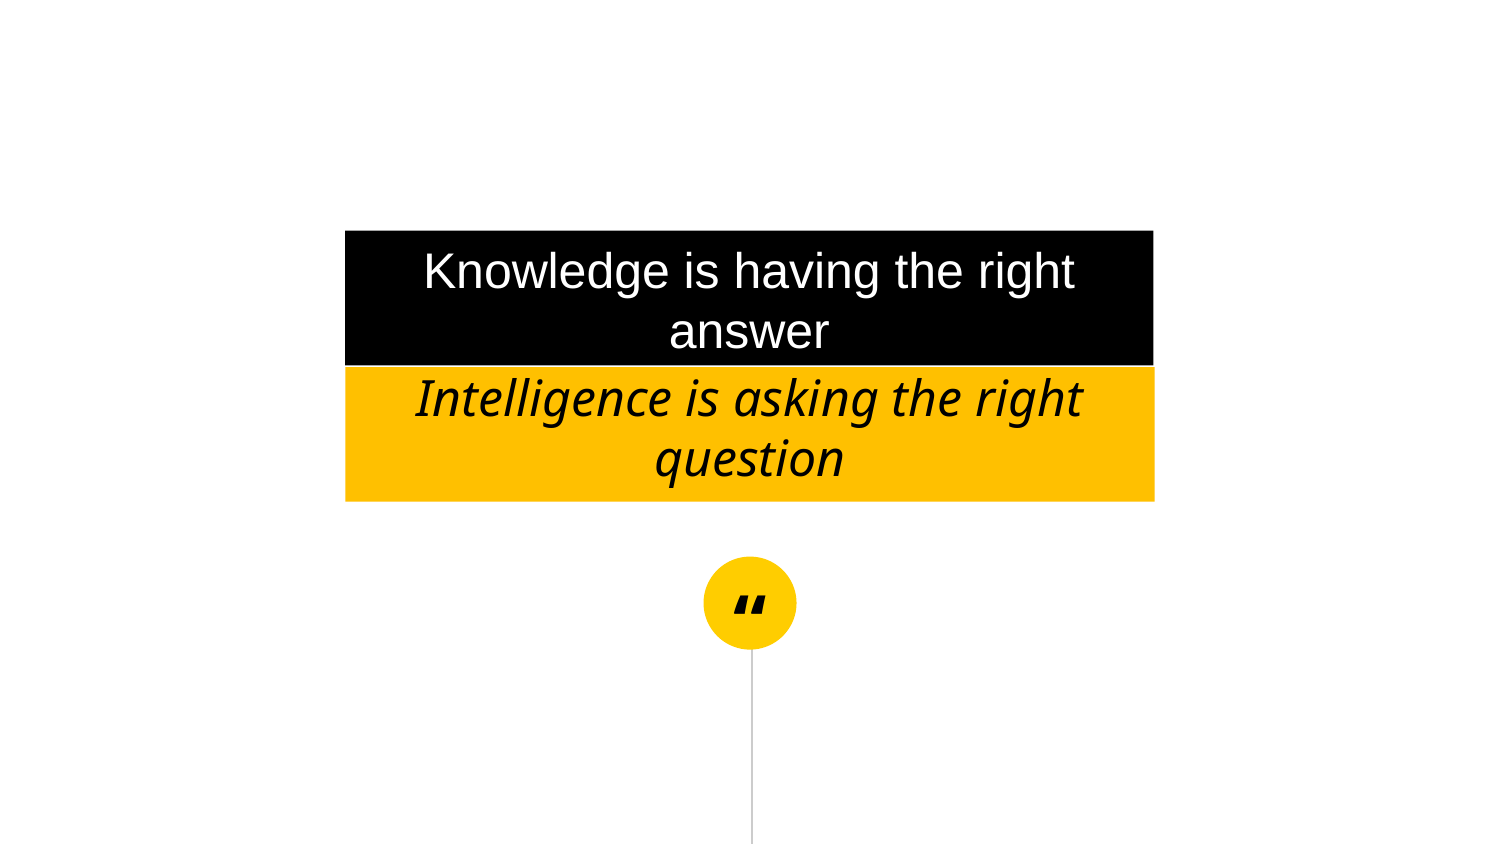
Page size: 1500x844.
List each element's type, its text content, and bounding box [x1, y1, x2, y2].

list Intelligence is asking the right question [345, 367, 1155, 502]
text_box Knowledge is having the right answer [345, 230, 1154, 366]
